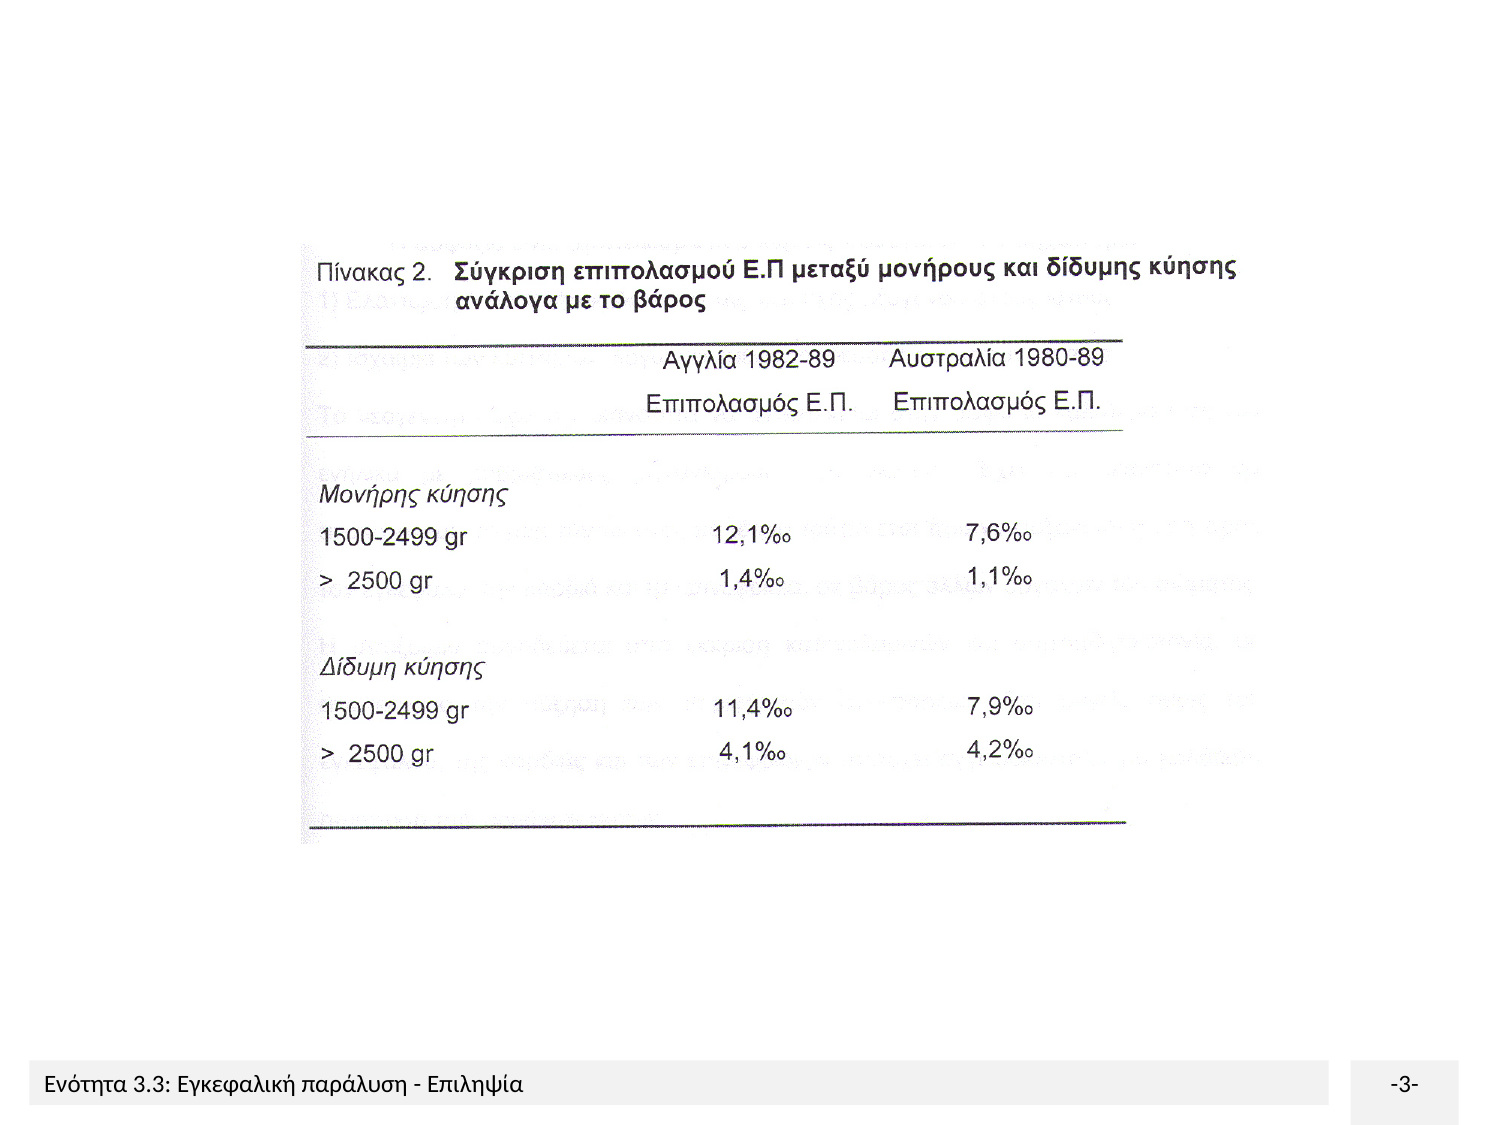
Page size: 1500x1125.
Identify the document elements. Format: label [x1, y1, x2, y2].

picture [300, 243, 1286, 844]
